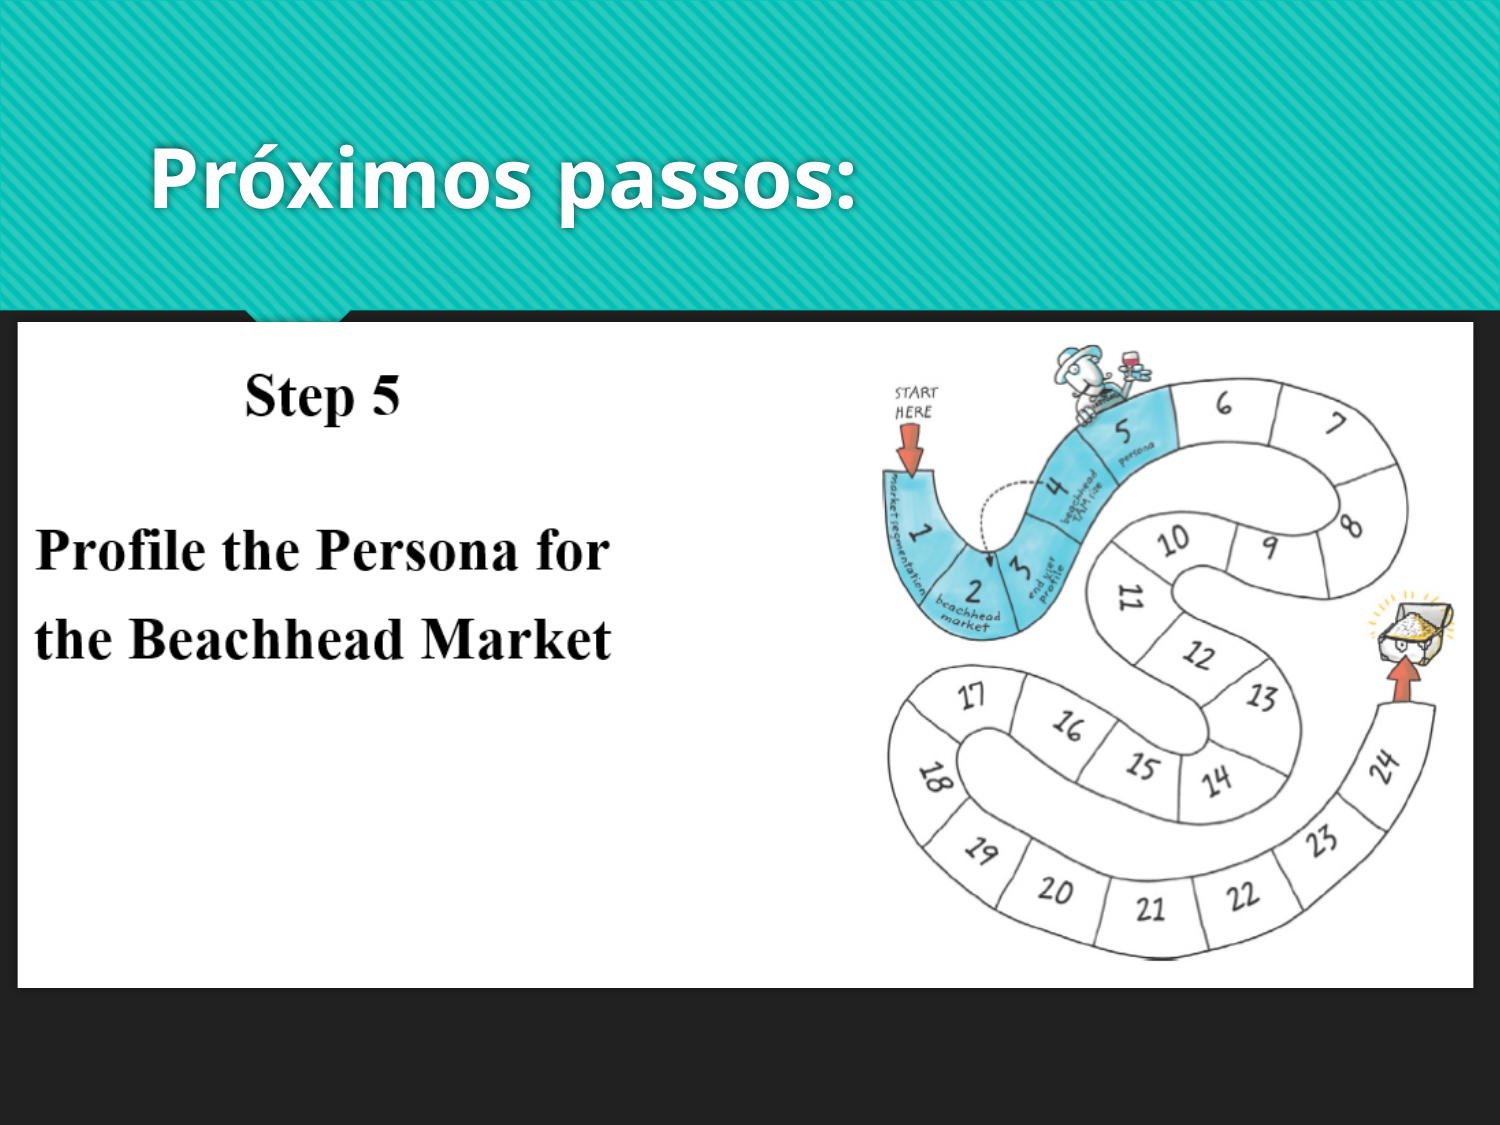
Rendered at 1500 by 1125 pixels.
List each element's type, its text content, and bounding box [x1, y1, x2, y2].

title Próximos passos: [132, 73, 1368, 233]
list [17, 321, 1474, 988]
